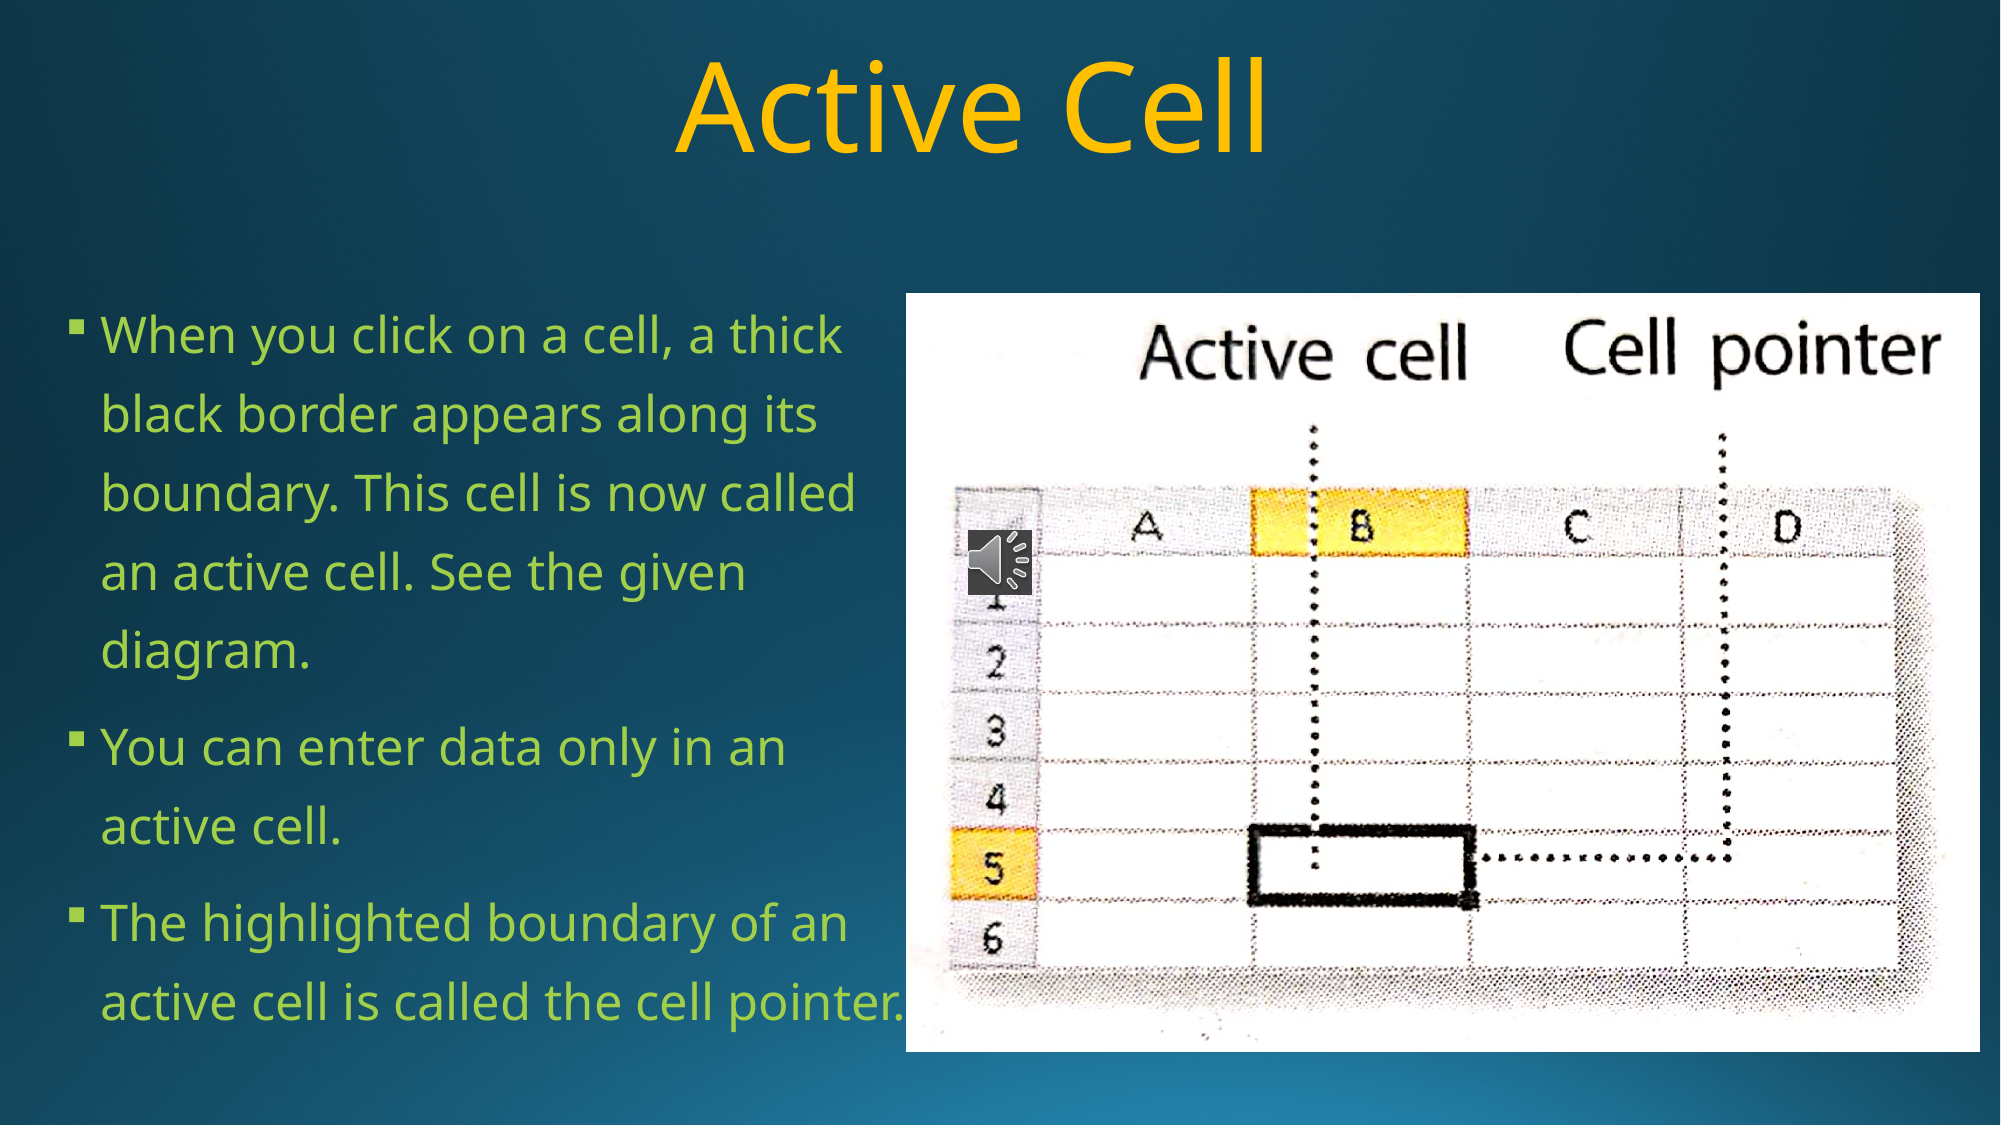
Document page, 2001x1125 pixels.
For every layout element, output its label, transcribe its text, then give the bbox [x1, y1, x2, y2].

picture [0, 0, 2001, 1125]
list When you click on a cell, a thick black border appears along its boundary. This cell is now called an active cell. See the given diagram. You can enter data only in an active cell. The highlighted boundary of an active cell is called the cell pointer. [50, 244, 933, 1072]
title Active Cell [652, 34, 1297, 189]
